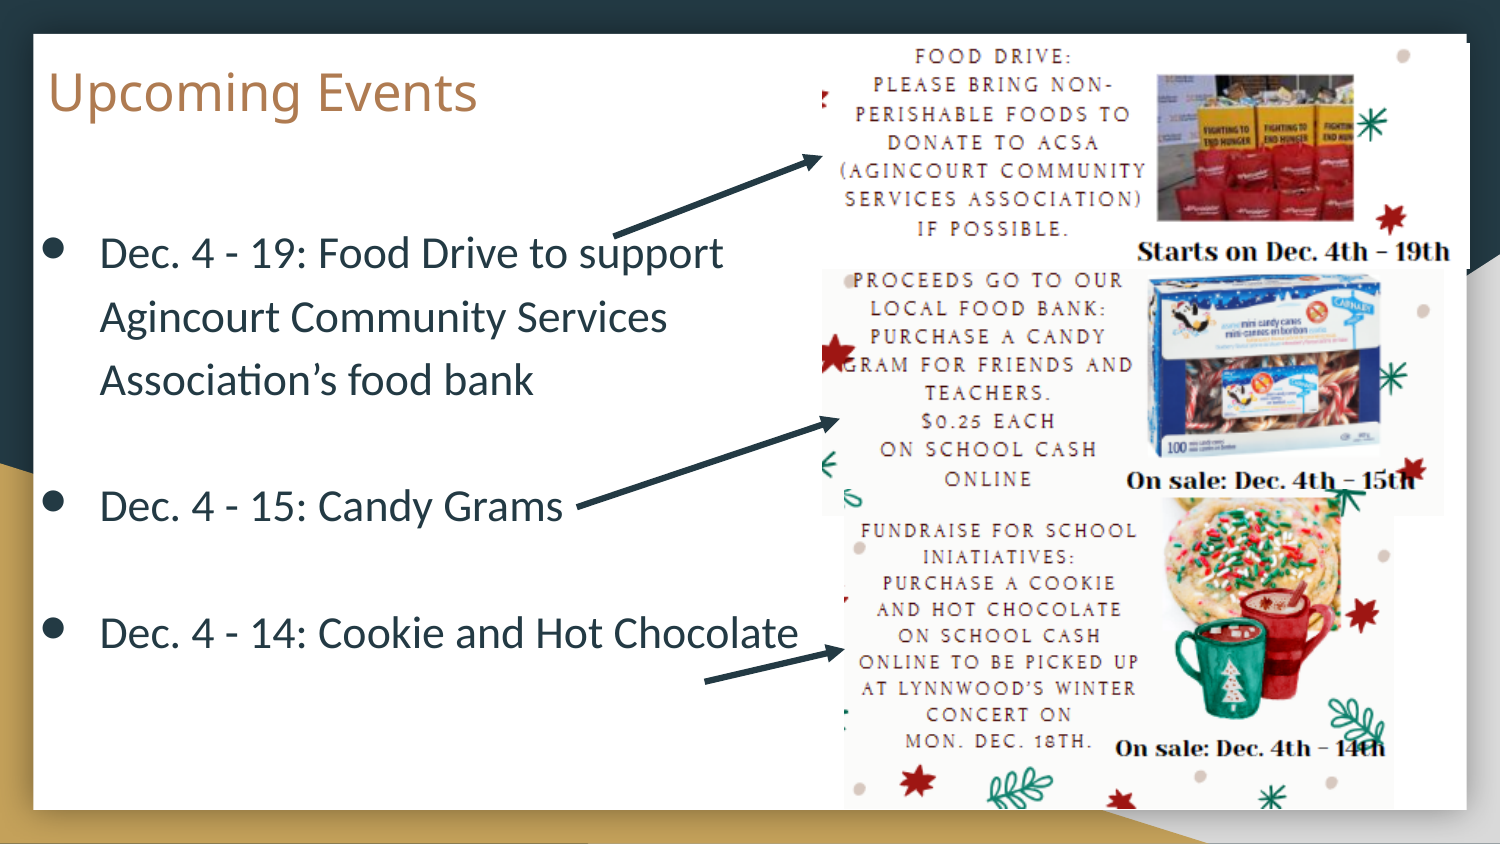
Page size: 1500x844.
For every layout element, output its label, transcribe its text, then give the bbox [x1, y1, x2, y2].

title Upcoming Events [32, 42, 1265, 144]
picture [822, 43, 1470, 810]
text_box [704, 645, 844, 682]
list Dec. 4 - 19: Food Drive to support Agincourt Community Services Association’s food bank Dec. 4 - 15: Candy Grams Dec. 4 - 14: Cookie and Hot Chocolate [9, 144, 824, 761]
text_box [613, 154, 822, 237]
